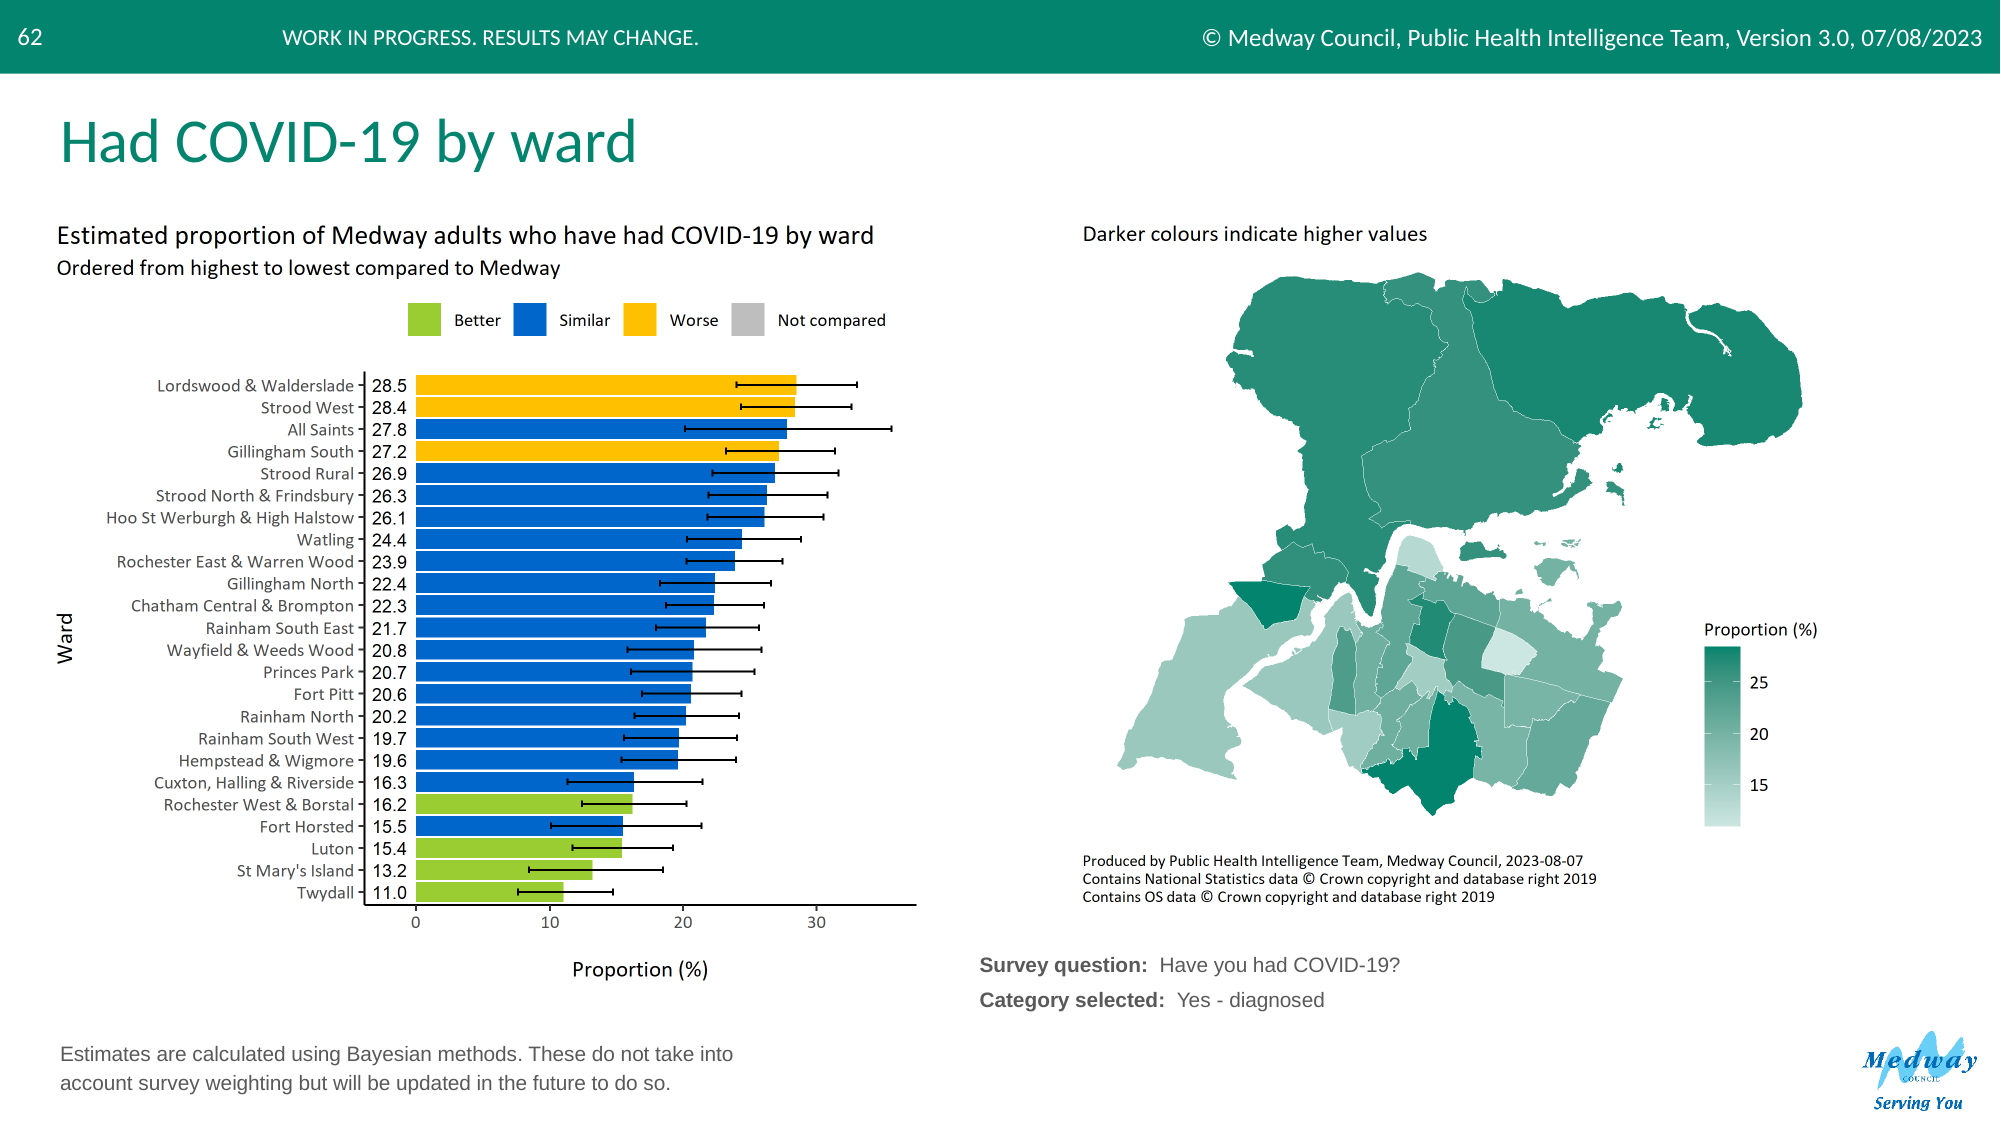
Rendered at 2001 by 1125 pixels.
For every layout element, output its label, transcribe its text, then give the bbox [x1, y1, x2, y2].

list Estimates are calculated using Bayesian methods. These do not take into account survey weighting but will be updated in the future to do so. [45, 1033, 928, 1091]
list Survey question: Have you had COVID-19? Category selected: Yes - diagnosed [964, 940, 1847, 1091]
slide_number 62 [2, 5, 239, 66]
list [964, 213, 1956, 906]
list © Medway Council, Public Health Intelligence Team, Version 3.0, 07/08/2023 [881, 2, 2000, 72]
picture [1862, 1031, 1977, 1111]
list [44, 213, 928, 1018]
title Had COVID-19 by ward [45, 83, 1955, 191]
